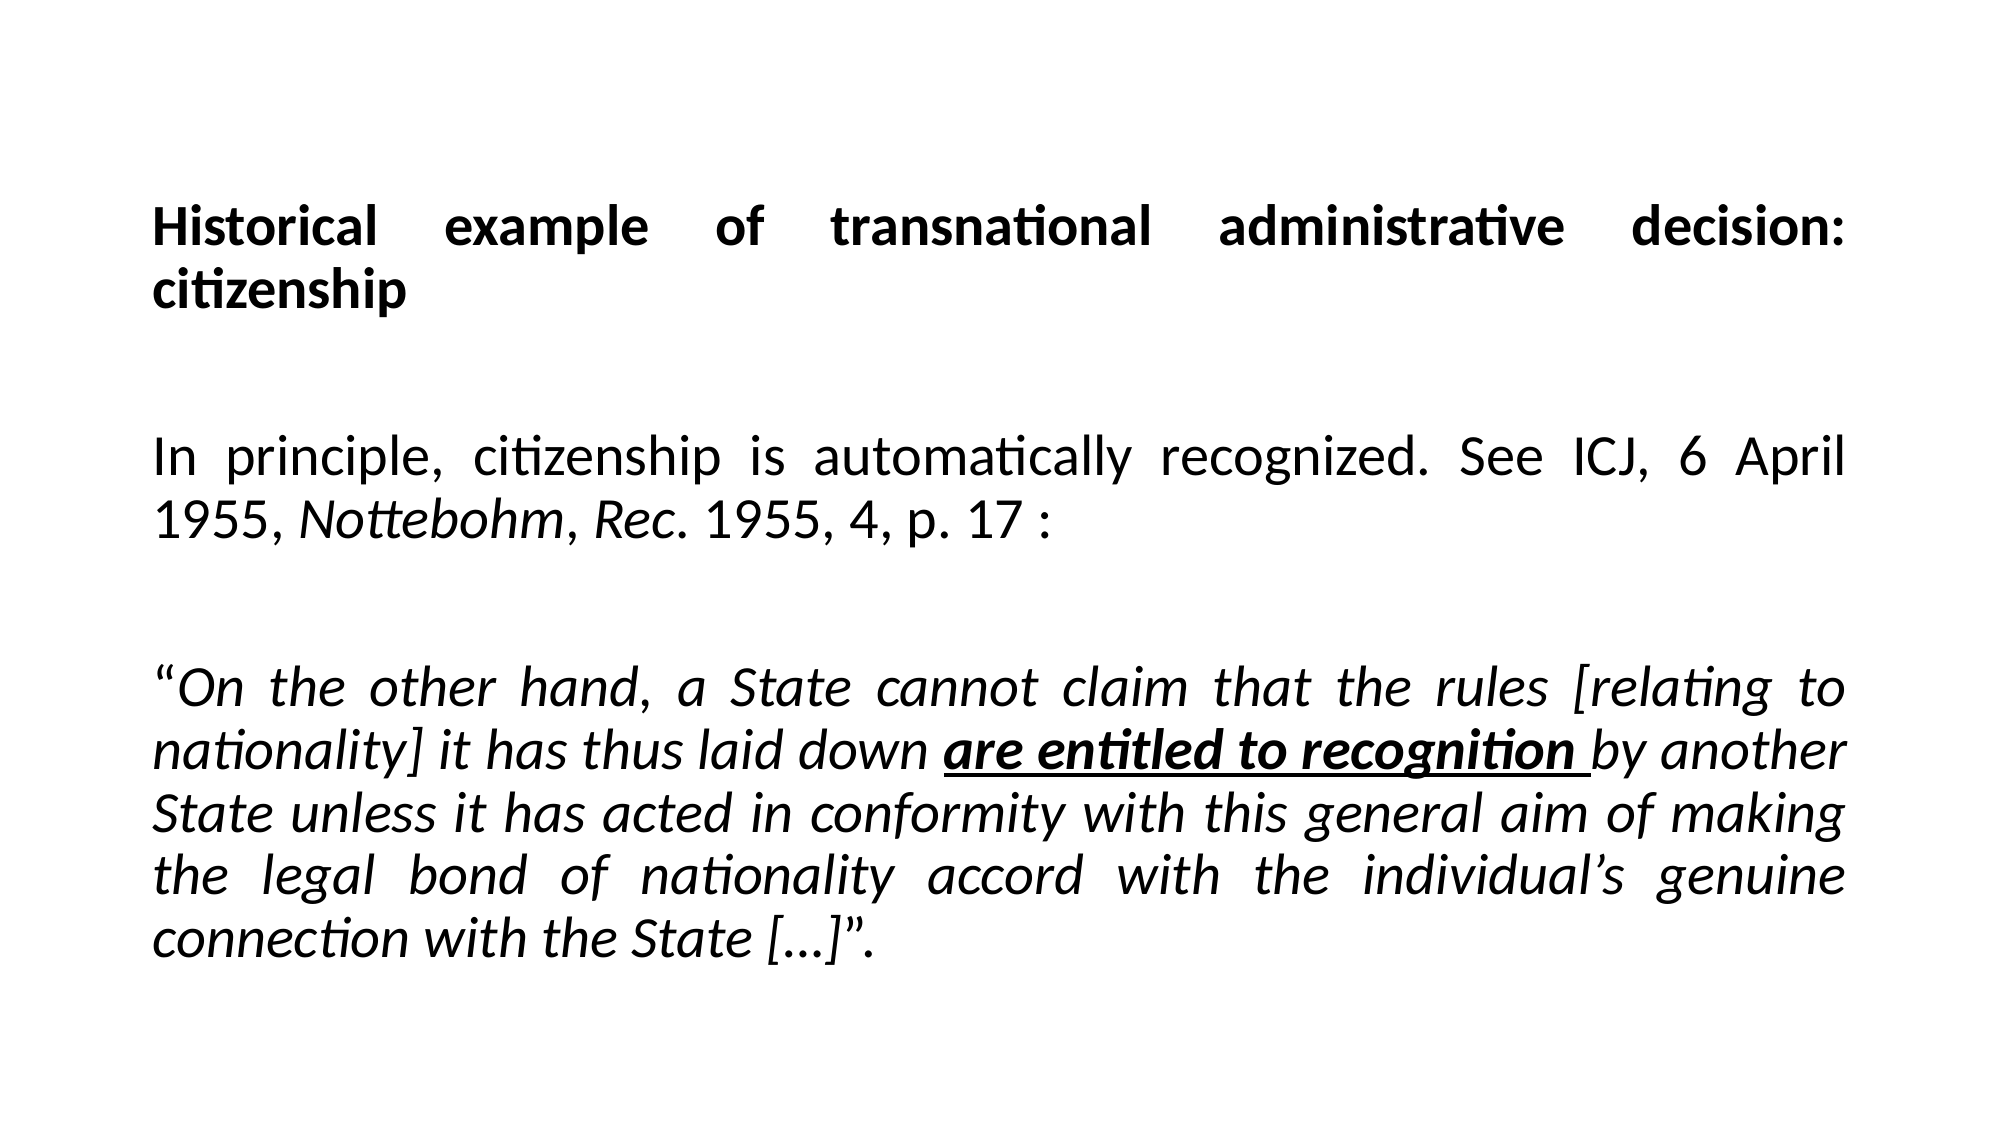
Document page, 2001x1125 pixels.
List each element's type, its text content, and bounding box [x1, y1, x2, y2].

list Historical example of transnational administrative decision: citizenship In principle, citizenship is automatically recognized. See ICJ, 6 April 1955, Nottebohm, Rec. 1955, 4, p. 17 : “On the other hand, a State cannot claim that the rules [relating to nationality] it has thus laid down are entitled to recognition by another State unless it has acted in conformity with this general aim of making the legal bond of nationality accord with the individual’s genuine connection with the State […]”. [137, 96, 1863, 1014]
